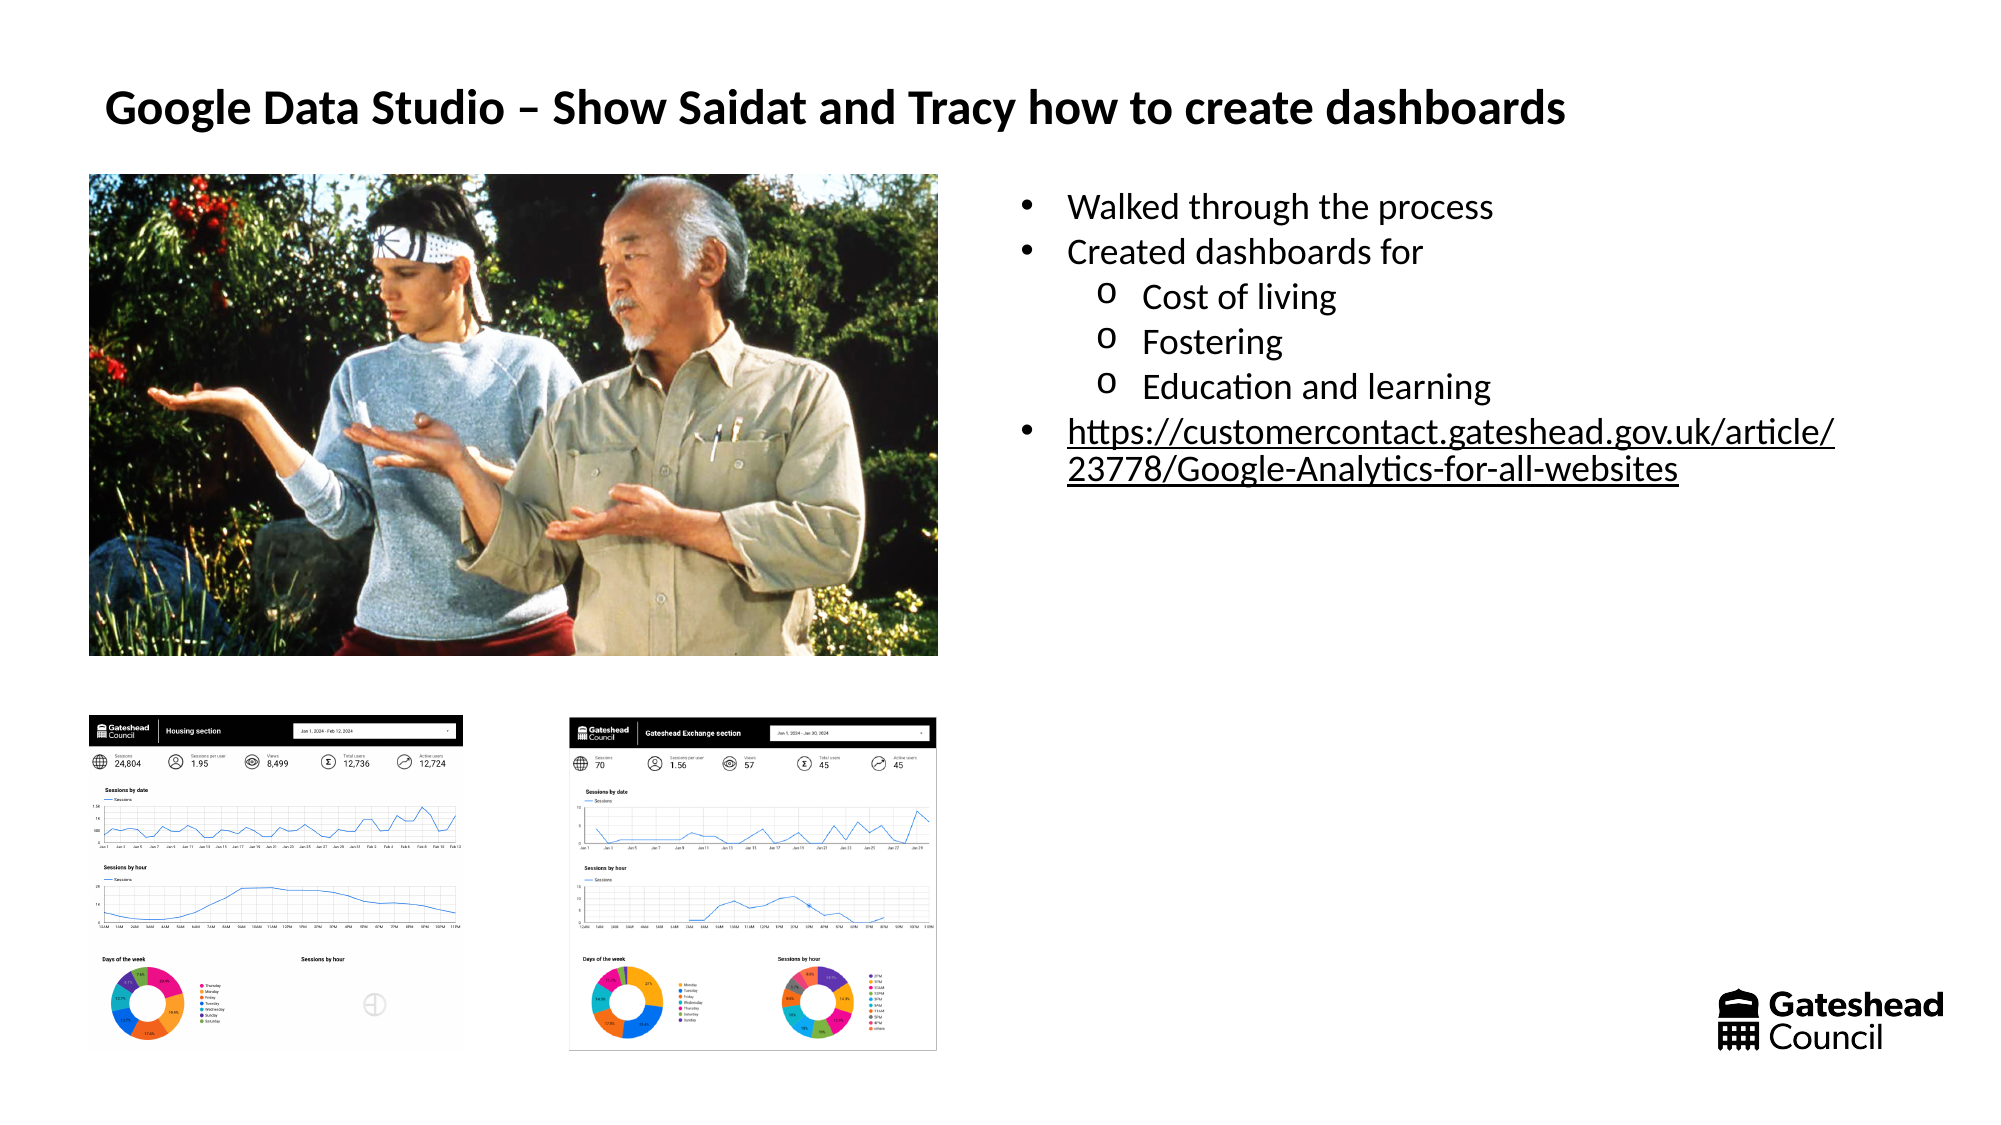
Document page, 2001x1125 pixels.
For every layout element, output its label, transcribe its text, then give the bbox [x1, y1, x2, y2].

text_box Walked through the process Created dashboards for Cost of living Fostering Education and learning https://customercontact.gateshead.gov.uk/article/23778/Google-Analytics-for-all-websites [1005, 174, 1853, 505]
picture [89, 174, 938, 656]
picture [1718, 988, 1943, 1051]
text_box Google Data Studio – Show Saidat and Tracy how to create dashboards [89, 0, 1969, 209]
picture [89, 715, 463, 1051]
picture [568, 716, 937, 1051]
